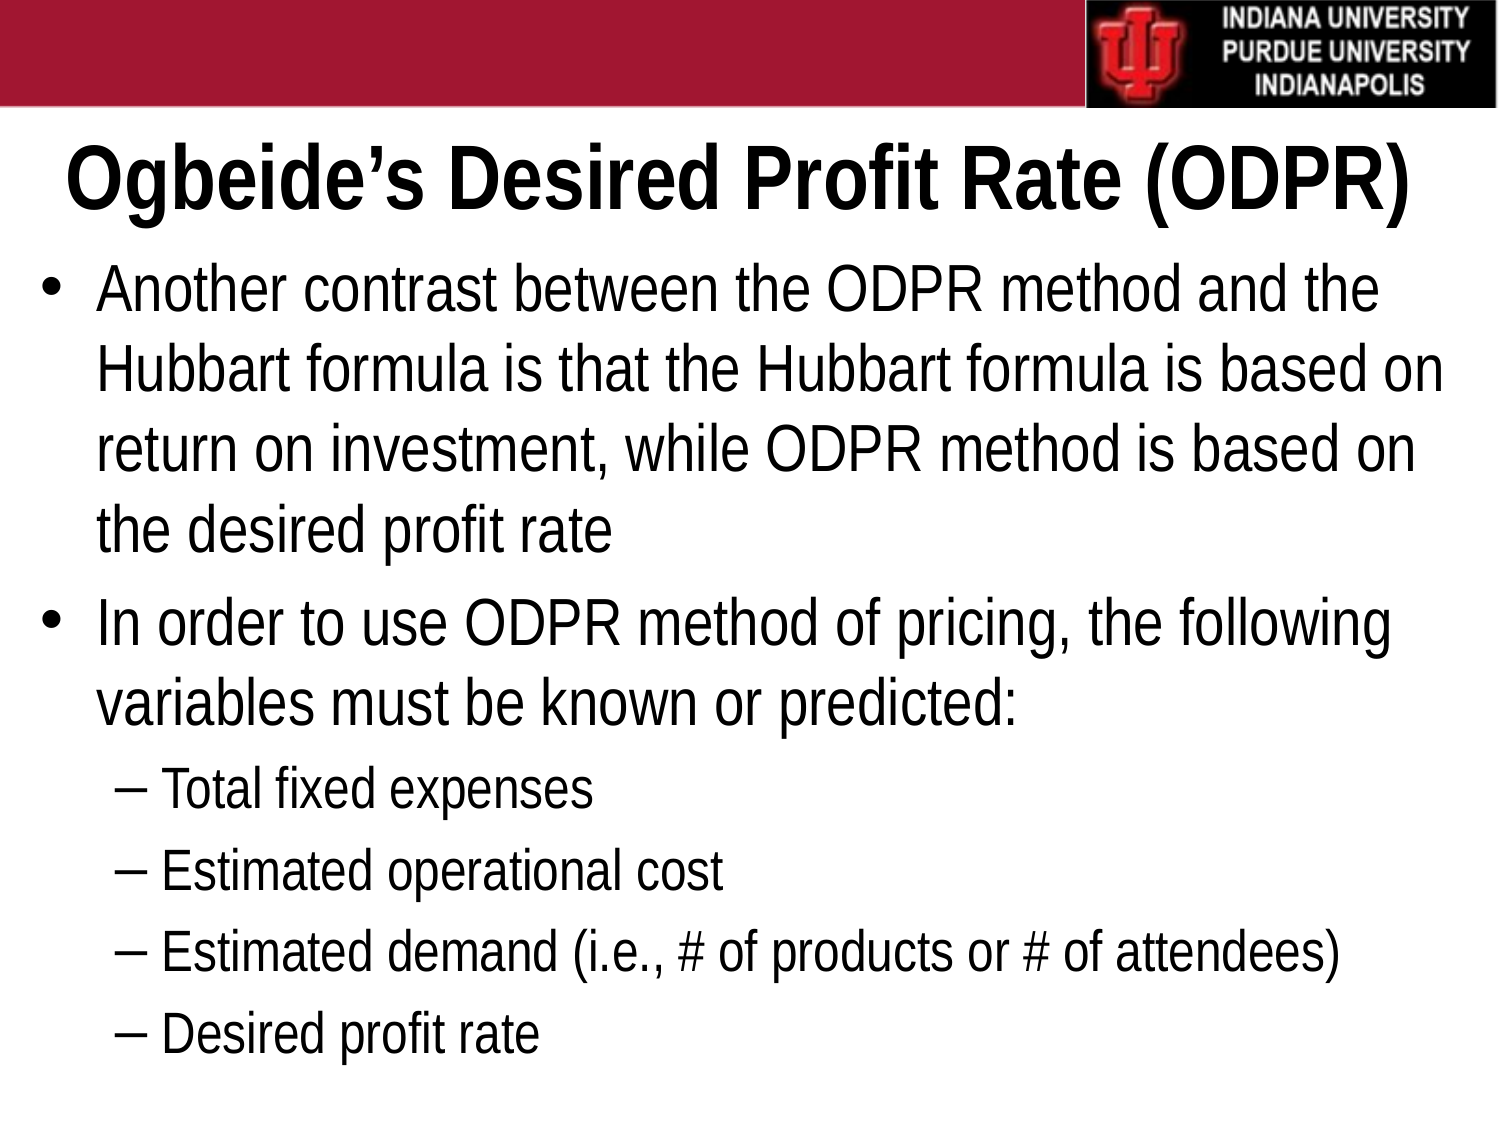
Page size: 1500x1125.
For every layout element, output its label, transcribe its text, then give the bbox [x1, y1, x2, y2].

picture [0, 0, 1500, 107]
list Another contrast between the ODPR method and the Hubbart formula is that the Hubbart formula is based on return on investment, while ODPR method is based on the desired profit rate In order to use ODPR method of pricing, the following variables must be known or predicted: Total fixed expenses Estimated operational cost Estimated demand (i.e., # of products or # of attendees) Desired profit rate [24, 237, 1475, 1093]
title Ogbeide’s Desired Profit Rate (ODPR) [0, 107, 1500, 238]
